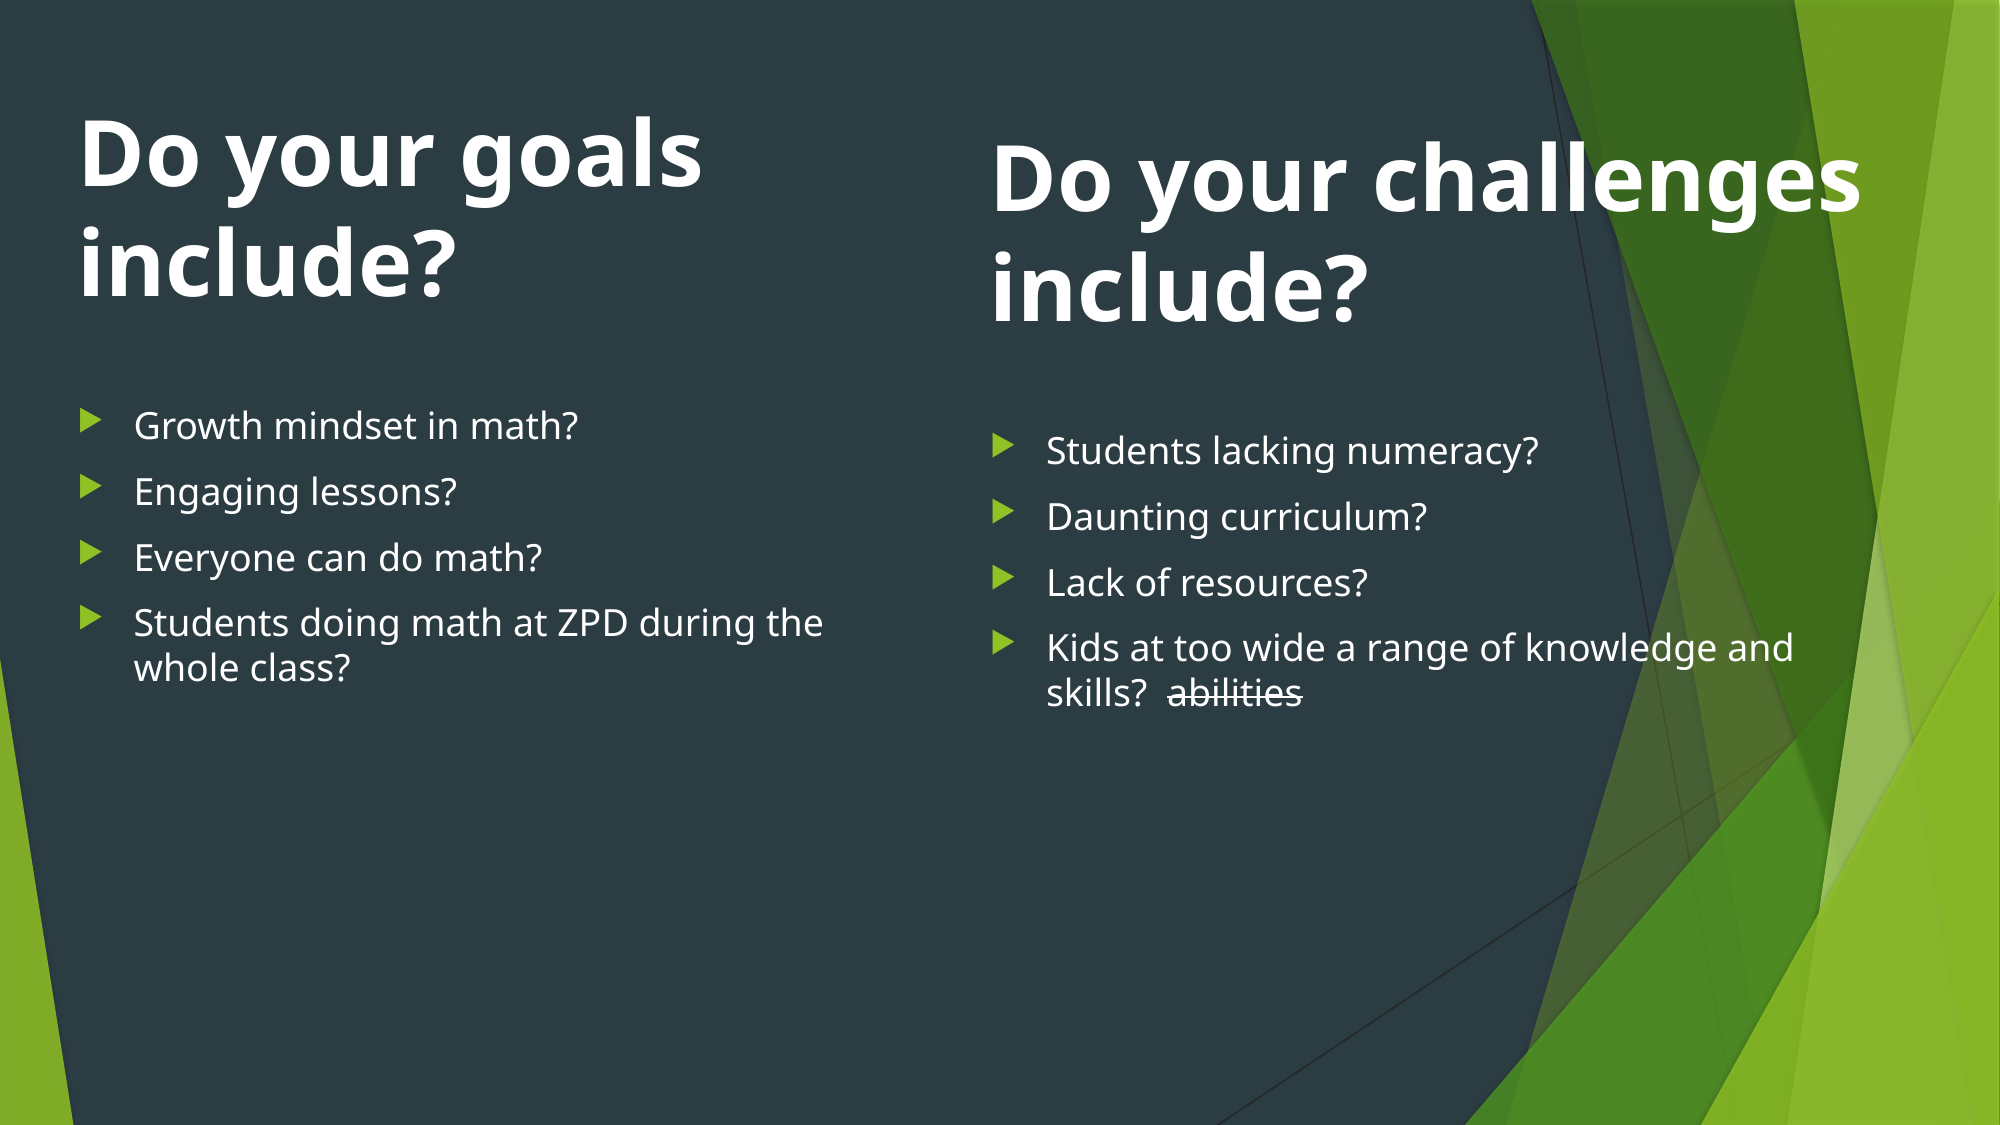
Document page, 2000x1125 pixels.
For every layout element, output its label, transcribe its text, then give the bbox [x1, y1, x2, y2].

list Do your goals include? Growth mindset in math? Engaging lessons? Everyone can do math? Students doing math at ZPD during the whole class? [62, 87, 913, 925]
list Do your challenges include? Students lacking numeracy? Daunting curriculum? Lack of resources? Kids at too wide a range of knowledge and skills? abilities [974, 112, 1900, 800]
